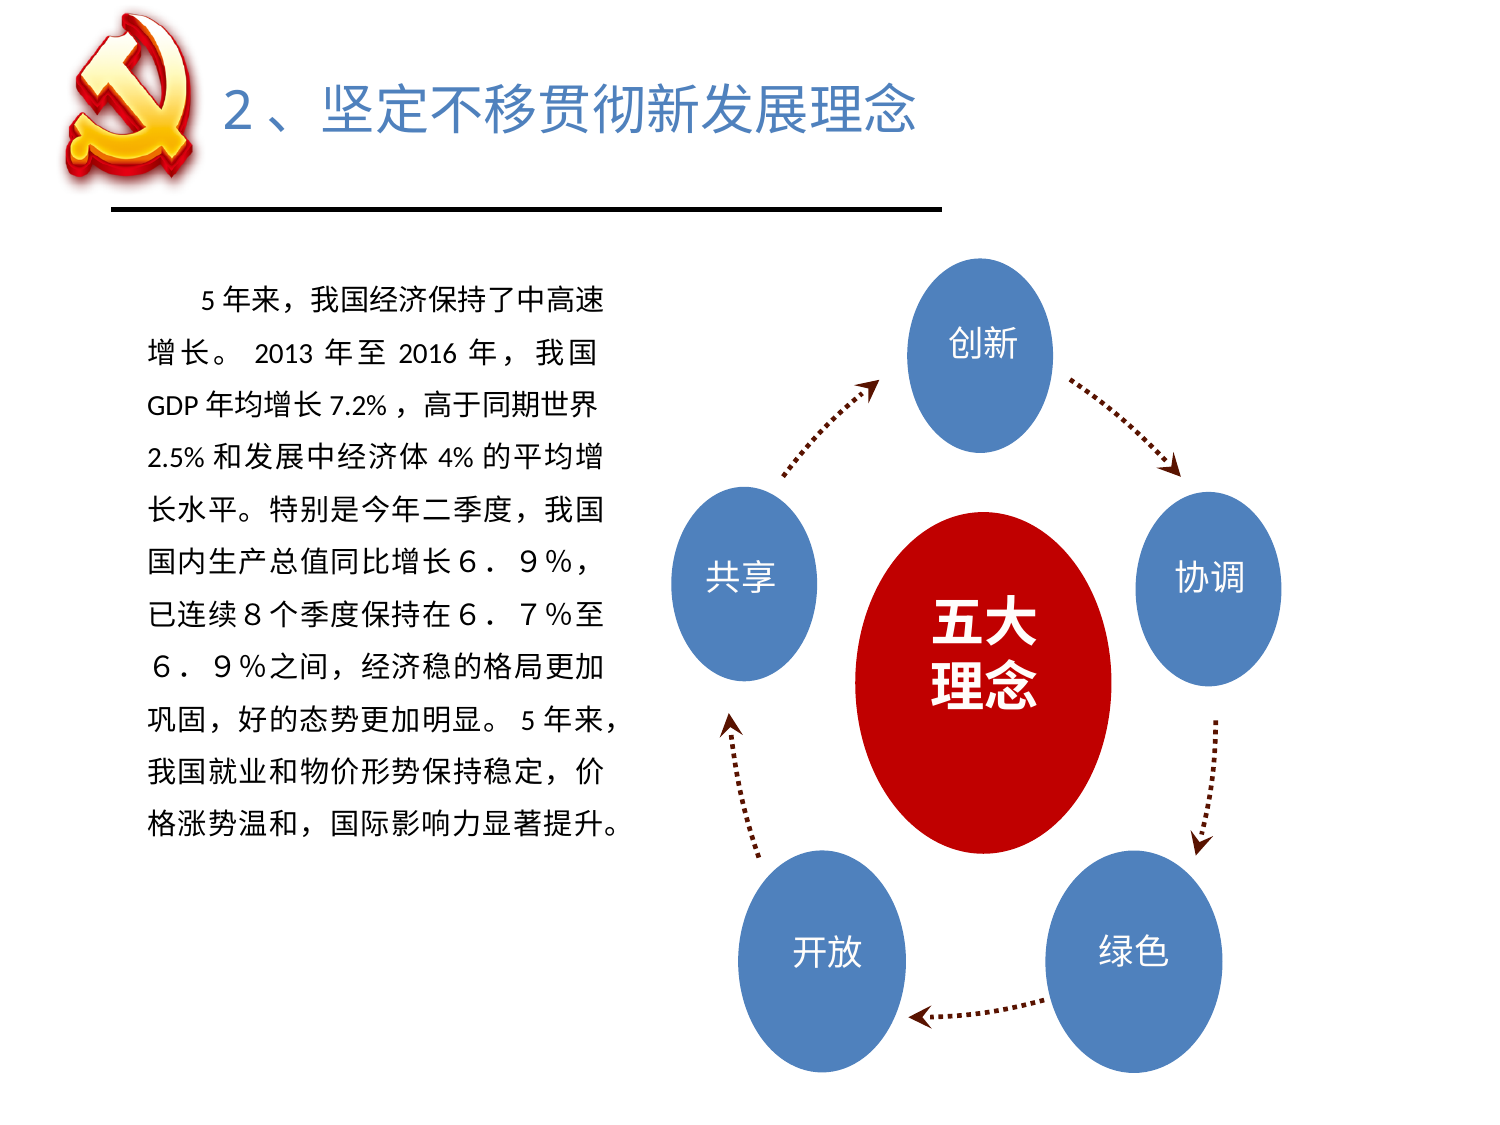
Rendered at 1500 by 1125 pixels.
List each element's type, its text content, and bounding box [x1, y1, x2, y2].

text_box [906, 258, 1054, 454]
text_box [912, 998, 1040, 1028]
text_box [720, 713, 758, 848]
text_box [671, 486, 818, 682]
text_box 5年来，我国经济保持了中高速增长。2013年至2016年，我国GDP年均增长7.2%，高于同期世界2.5%和发展中经济体4%的平均增长水平。特别是今年二季度，我国国内生产总值同比增长６．９％，已连续８个季度保持在６．７％至６．９％之间，经济稳的格局更加巩固，好的态势更加明显。5年来，我国就业和物价形势保持稳定，价格涨势温和，国际影响力显著提升。 [135, 258, 617, 847]
text_box 2、坚定不移贯彻新发展理念 [250, 67, 956, 163]
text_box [1135, 491, 1282, 687]
text_box [1191, 720, 1218, 848]
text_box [854, 511, 1112, 854]
picture [0, 0, 246, 210]
text_box [781, 379, 880, 478]
text_box [1068, 377, 1181, 477]
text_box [737, 850, 907, 1073]
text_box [1045, 850, 1223, 1074]
